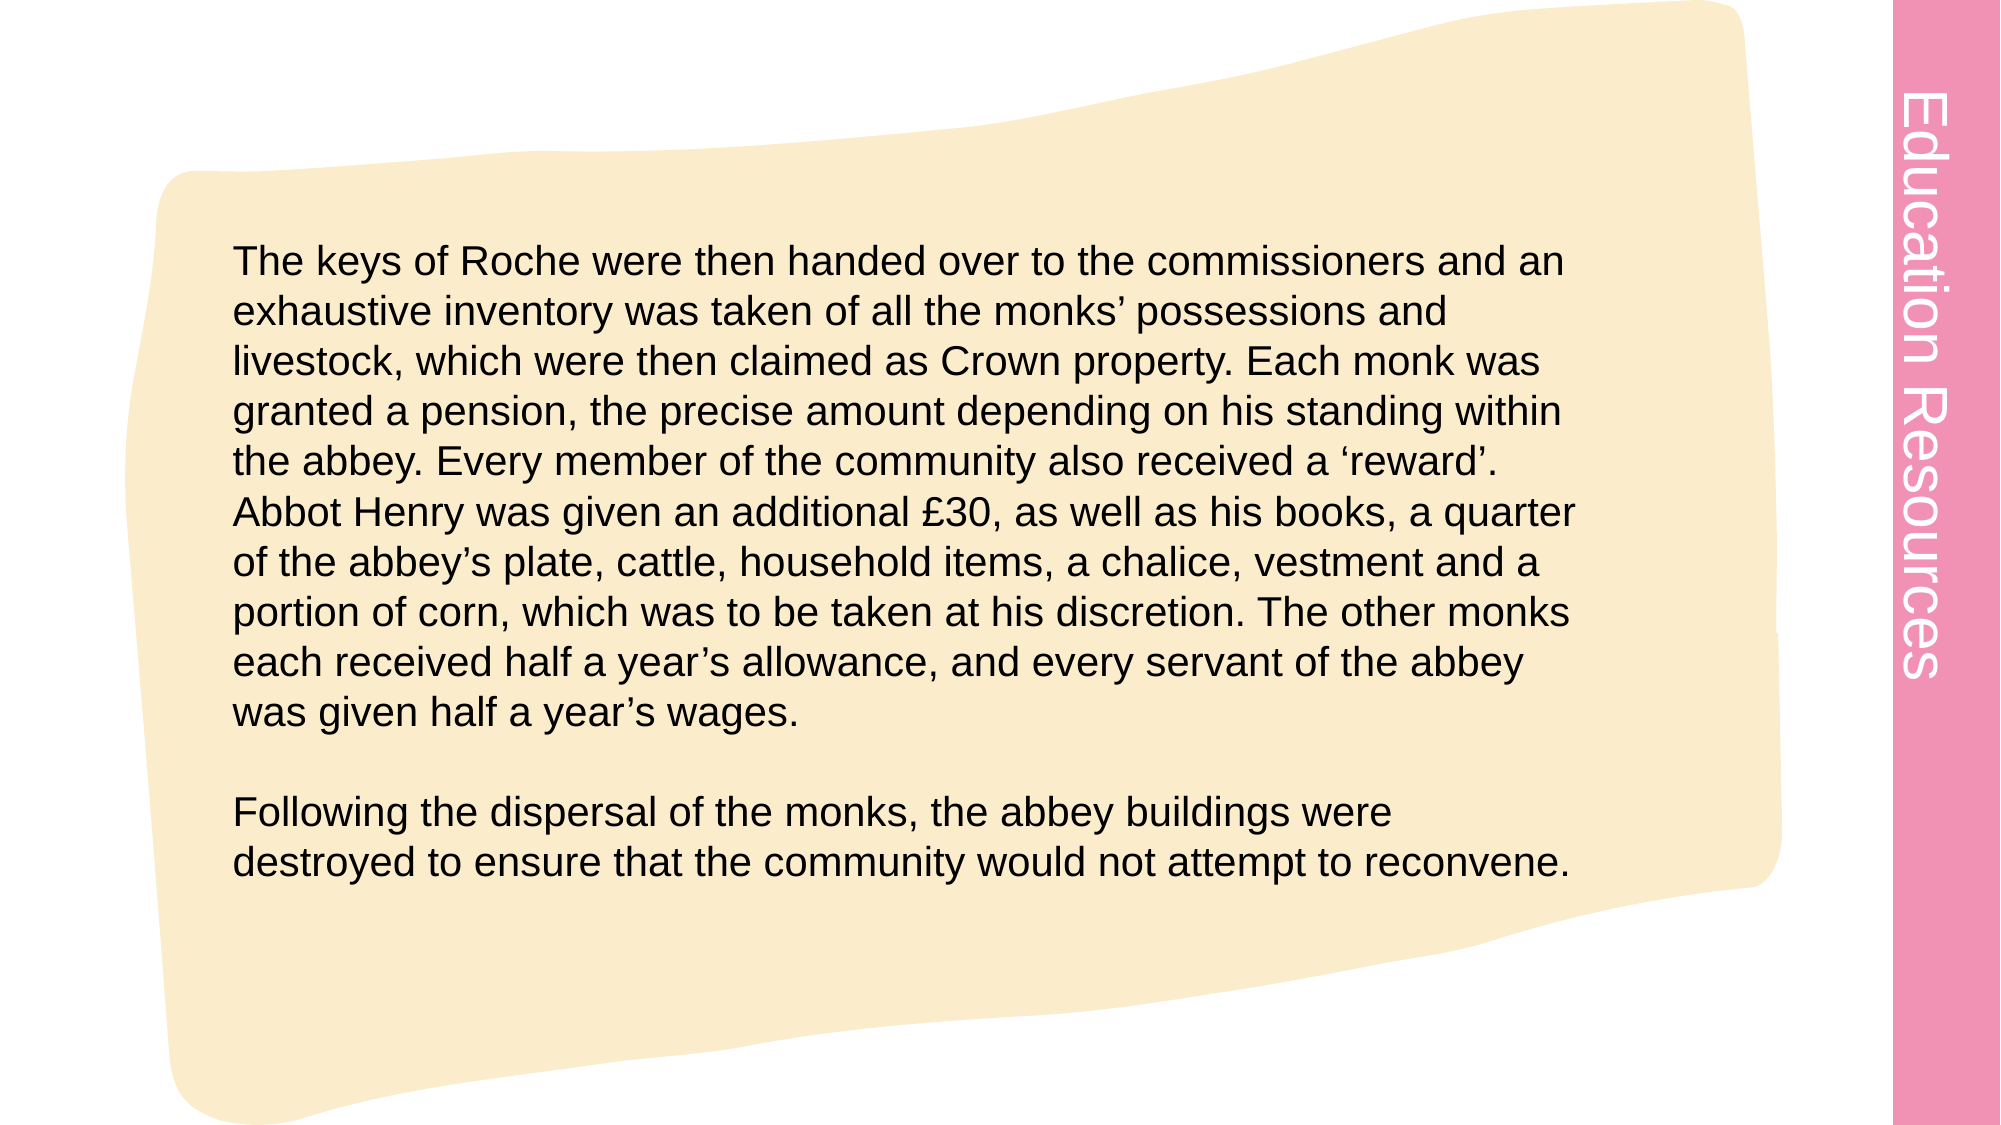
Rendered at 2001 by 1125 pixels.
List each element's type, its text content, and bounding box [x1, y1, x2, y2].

text_box The keys of Roche were then handed over to the commissioners and an exhaustive inventory was taken of all the monks’ possessions and livestock, which were then claimed as Crown property. Each monk was granted a pension, the precise amount depending on his standing within the abbey. Every member of the community also received a ‘reward’. Abbot Henry was given an additional £30, as well as his books, a quarter of the abbey’s plate, cattle, household items, a chalice, vestment and a portion of corn, which was to be taken at his discretion. The other monks each received half a year’s allowance, and every servant of the abbey was given half a year’s wages. Following the dispersal of the monks, the abbey buildings were destroyed to ensure that the community would not attempt to reconvene. [217, 226, 1594, 892]
text_box [125, 0, 1783, 1125]
